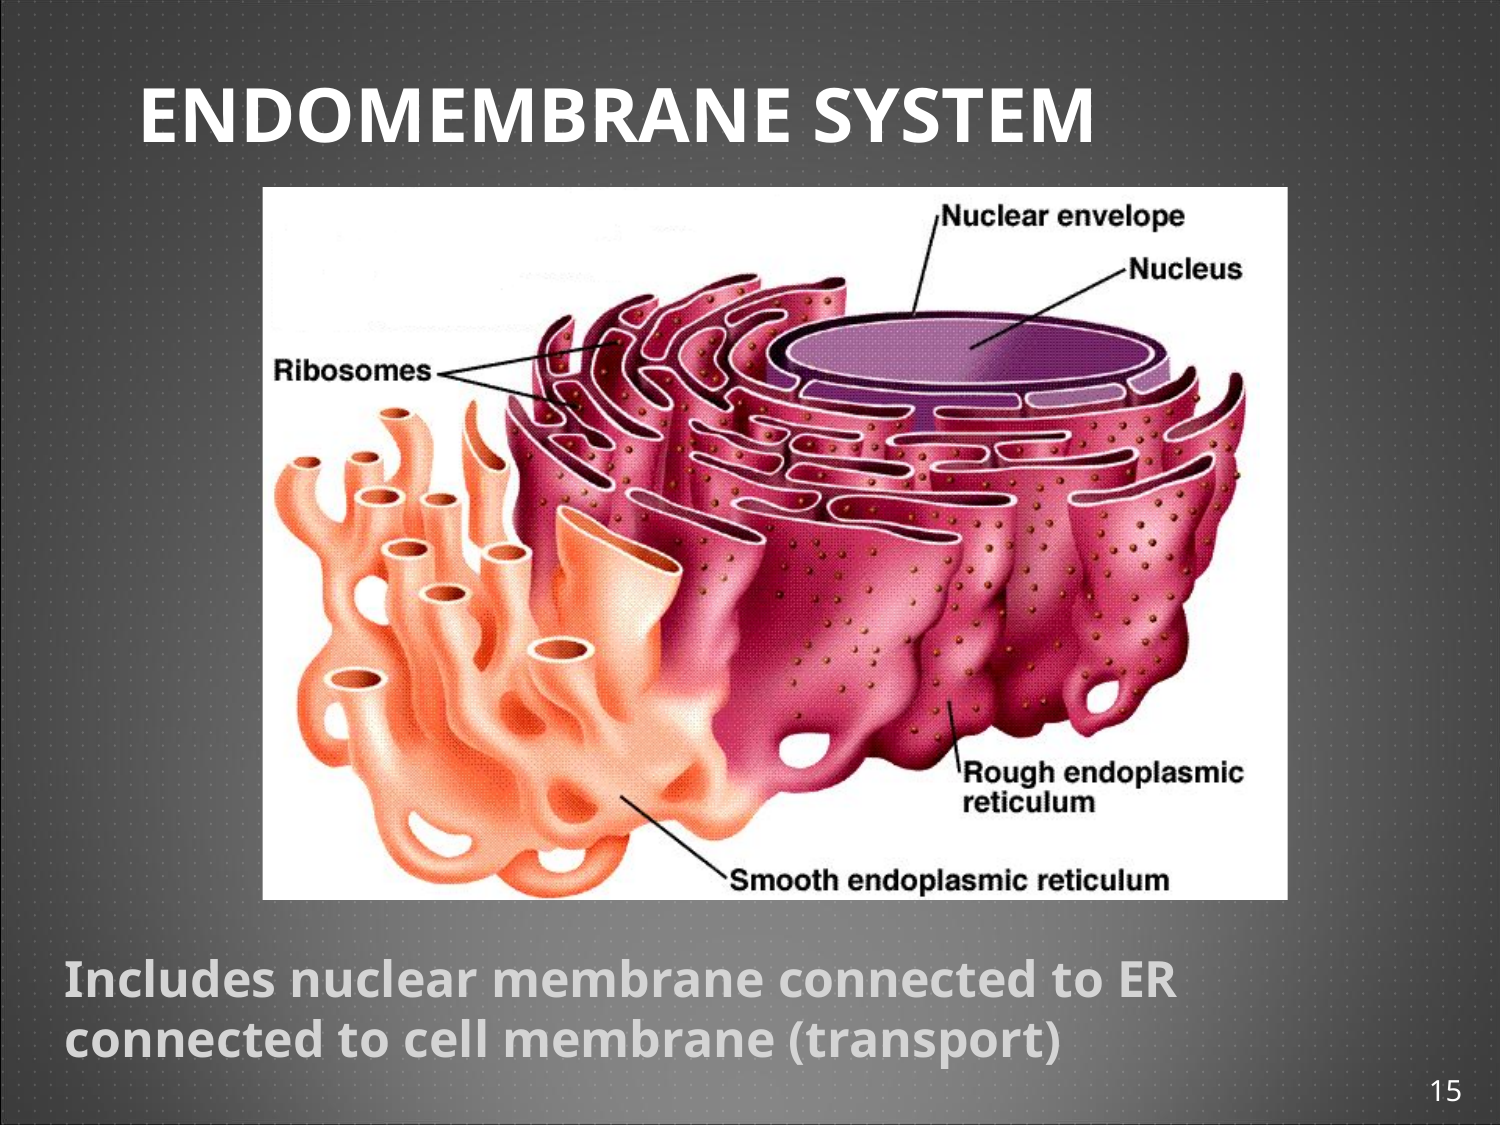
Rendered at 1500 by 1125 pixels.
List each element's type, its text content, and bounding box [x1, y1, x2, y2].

picture [0, 0, 1500, 1125]
text_box Includes nuclear membrane connected to ER connected to cell membrane (transport) [50, 940, 1450, 1075]
slide_number 15 [1387, 1052, 1463, 1113]
title Endomembrane System [137, 37, 1413, 188]
